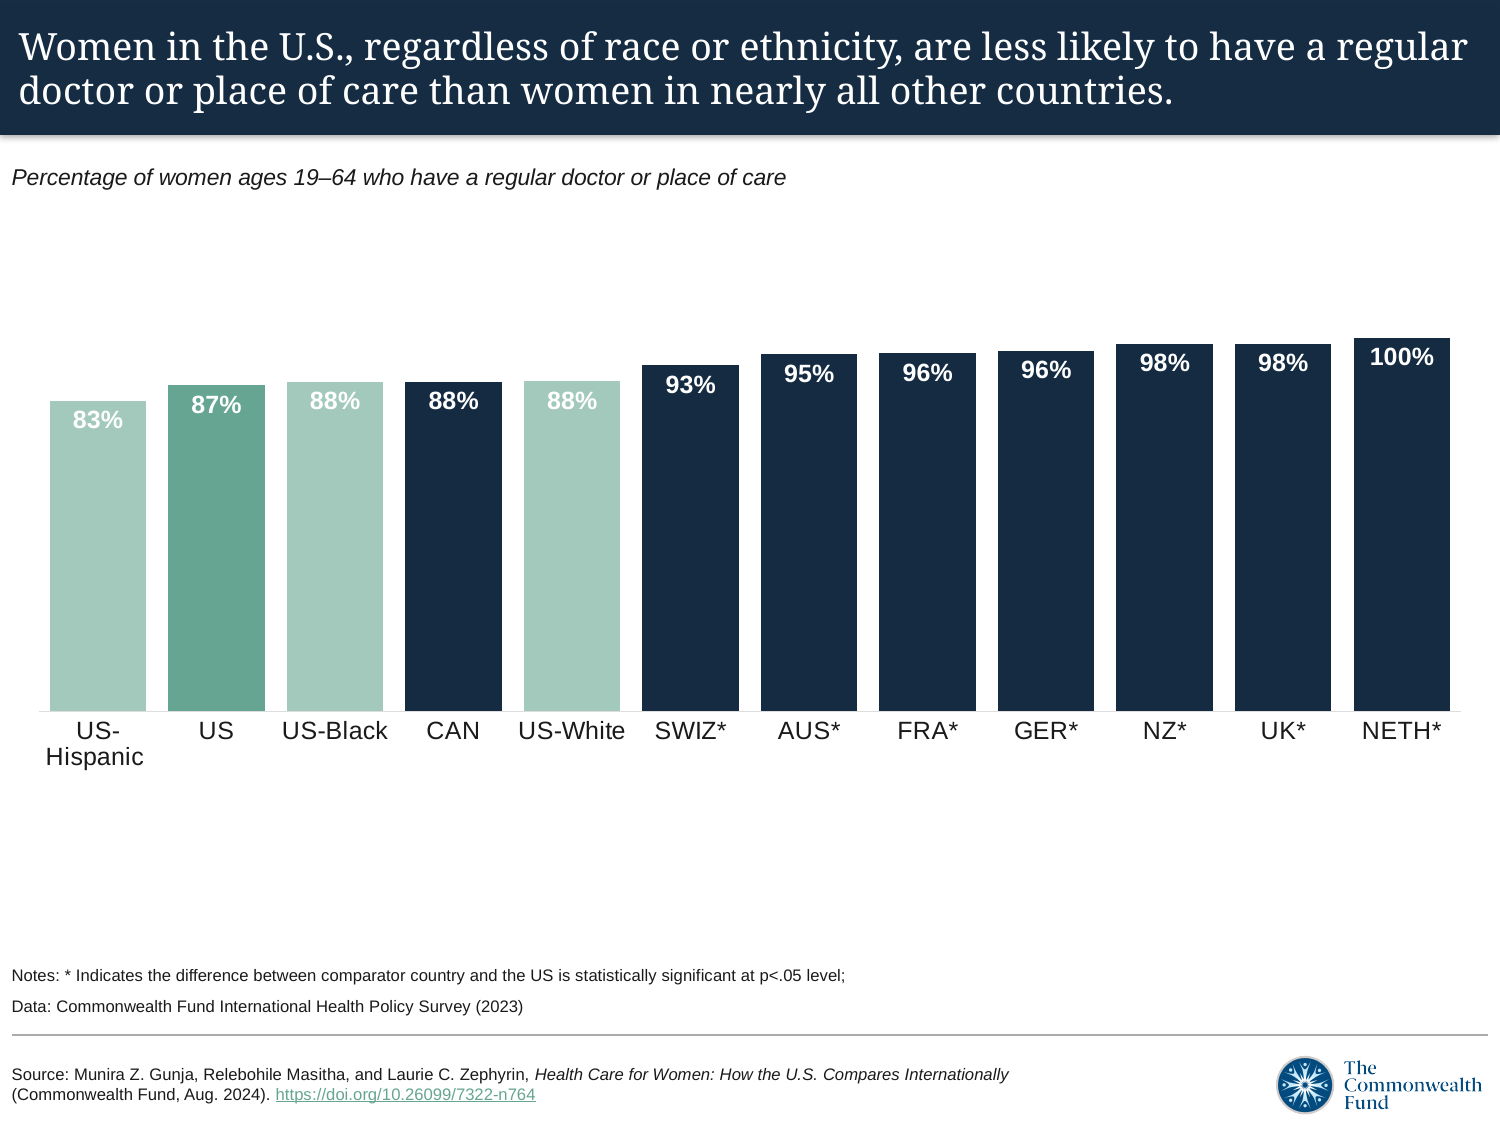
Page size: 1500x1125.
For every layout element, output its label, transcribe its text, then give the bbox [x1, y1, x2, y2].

list Notes: * Indicates the difference between comparator country and the US is statistically significant at p<.05 level; Data: Commonwealth Fund International Health Policy Survey (2023) [11, 934, 1489, 1016]
list Percentage of women ages 19–64 who have a regular doctor or place of care [11, 155, 1482, 198]
title Women in the U.S., regardless of race or ethnicity, are less likely to have a regular doctor or place of care than women in nearly all other countries. [18, 0, 1495, 135]
picture [1271, 1049, 1489, 1118]
chart [11, 206, 1489, 873]
